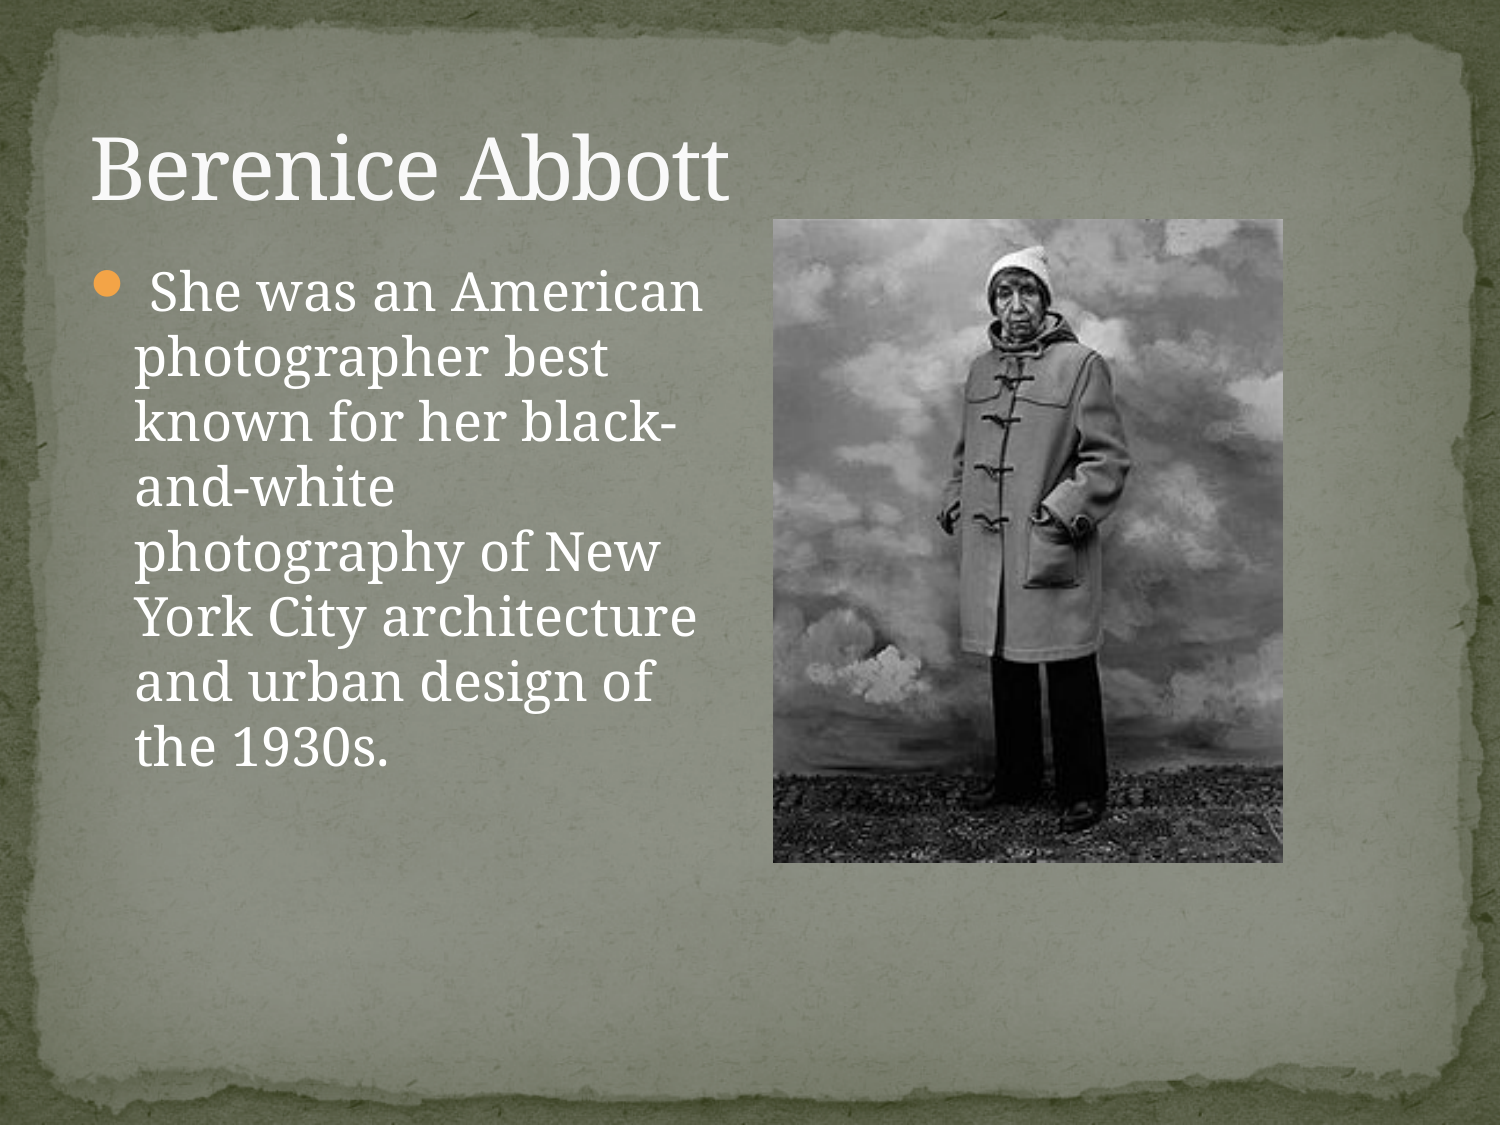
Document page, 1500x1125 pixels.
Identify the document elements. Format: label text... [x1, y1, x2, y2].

title Berenice Abbott [74, 24, 1425, 225]
picture [773, 219, 1283, 863]
list She was an American photographer best known for her black-and-white photography of New York City architecture and urban design of the 1930s. [75, 249, 741, 1000]
